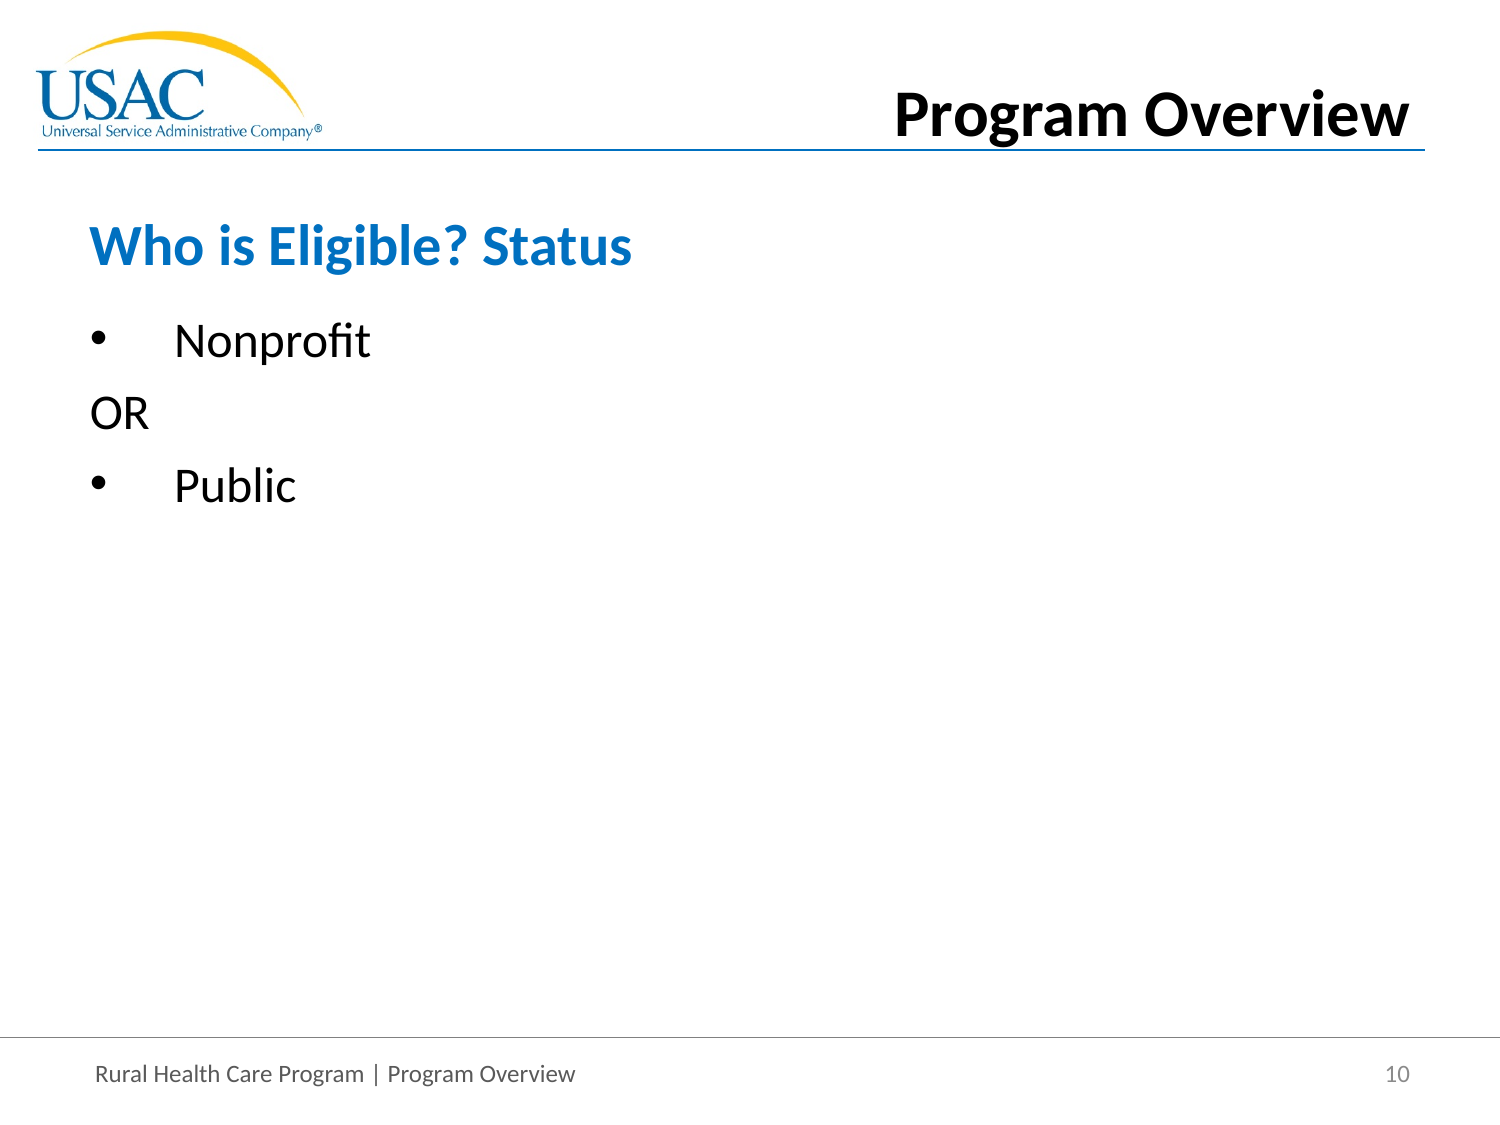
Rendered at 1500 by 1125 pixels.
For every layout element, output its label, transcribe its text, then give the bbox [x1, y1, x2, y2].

list Nonprofit OR Public [75, 300, 1425, 1013]
picture [11, 12, 350, 163]
title Who is Eligible? Status [75, 200, 1425, 300]
slide_number 10 [1074, 1042, 1425, 1103]
list Program Overview [412, 62, 1425, 150]
